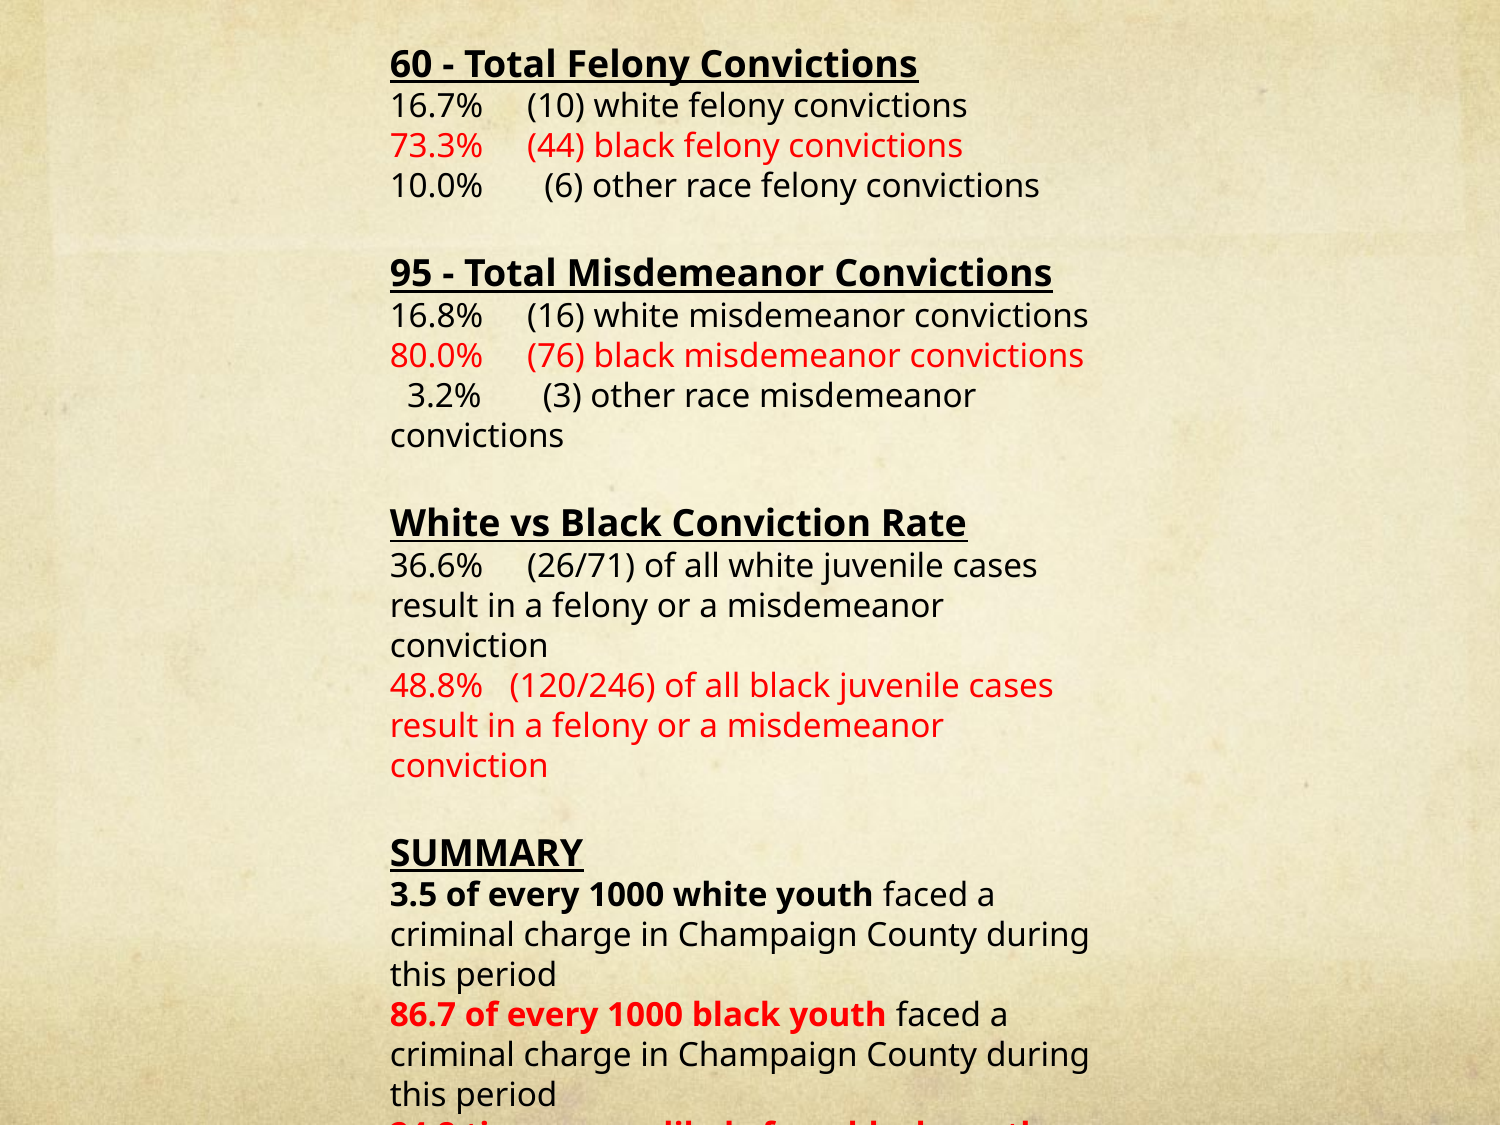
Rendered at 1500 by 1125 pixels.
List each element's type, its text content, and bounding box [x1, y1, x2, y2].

picture [0, 0, 1500, 1125]
text_box 60 - Total Felony Convictions 16.7% (10) white felony convictions 73.3% (44) black felony convictions 10.0% (6) other race felony convictions 95 - Total Misdemeanor Convictions 16.8% (16) white misdemeanor convictions 80.0% (76) black misdemeanor convictions 3.2% (3) other race misdemeanor convictions White vs Black Conviction Rate 36.6% (26/71) of all white juvenile cases result in a felony or a misdemeanor conviction 48.8% (120/246) of all black juvenile cases result in a felony or a misdemeanor conviction SUMMARY 3.5 of every 1000 white youth faced a criminal charge in Champaign County during this period 86.7 of every 1000 black youth faced a criminal charge in Champaign County during this period 24.8 times more likely for a black youth than a white youth to face a criminal charge [374, 32, 1125, 1125]
